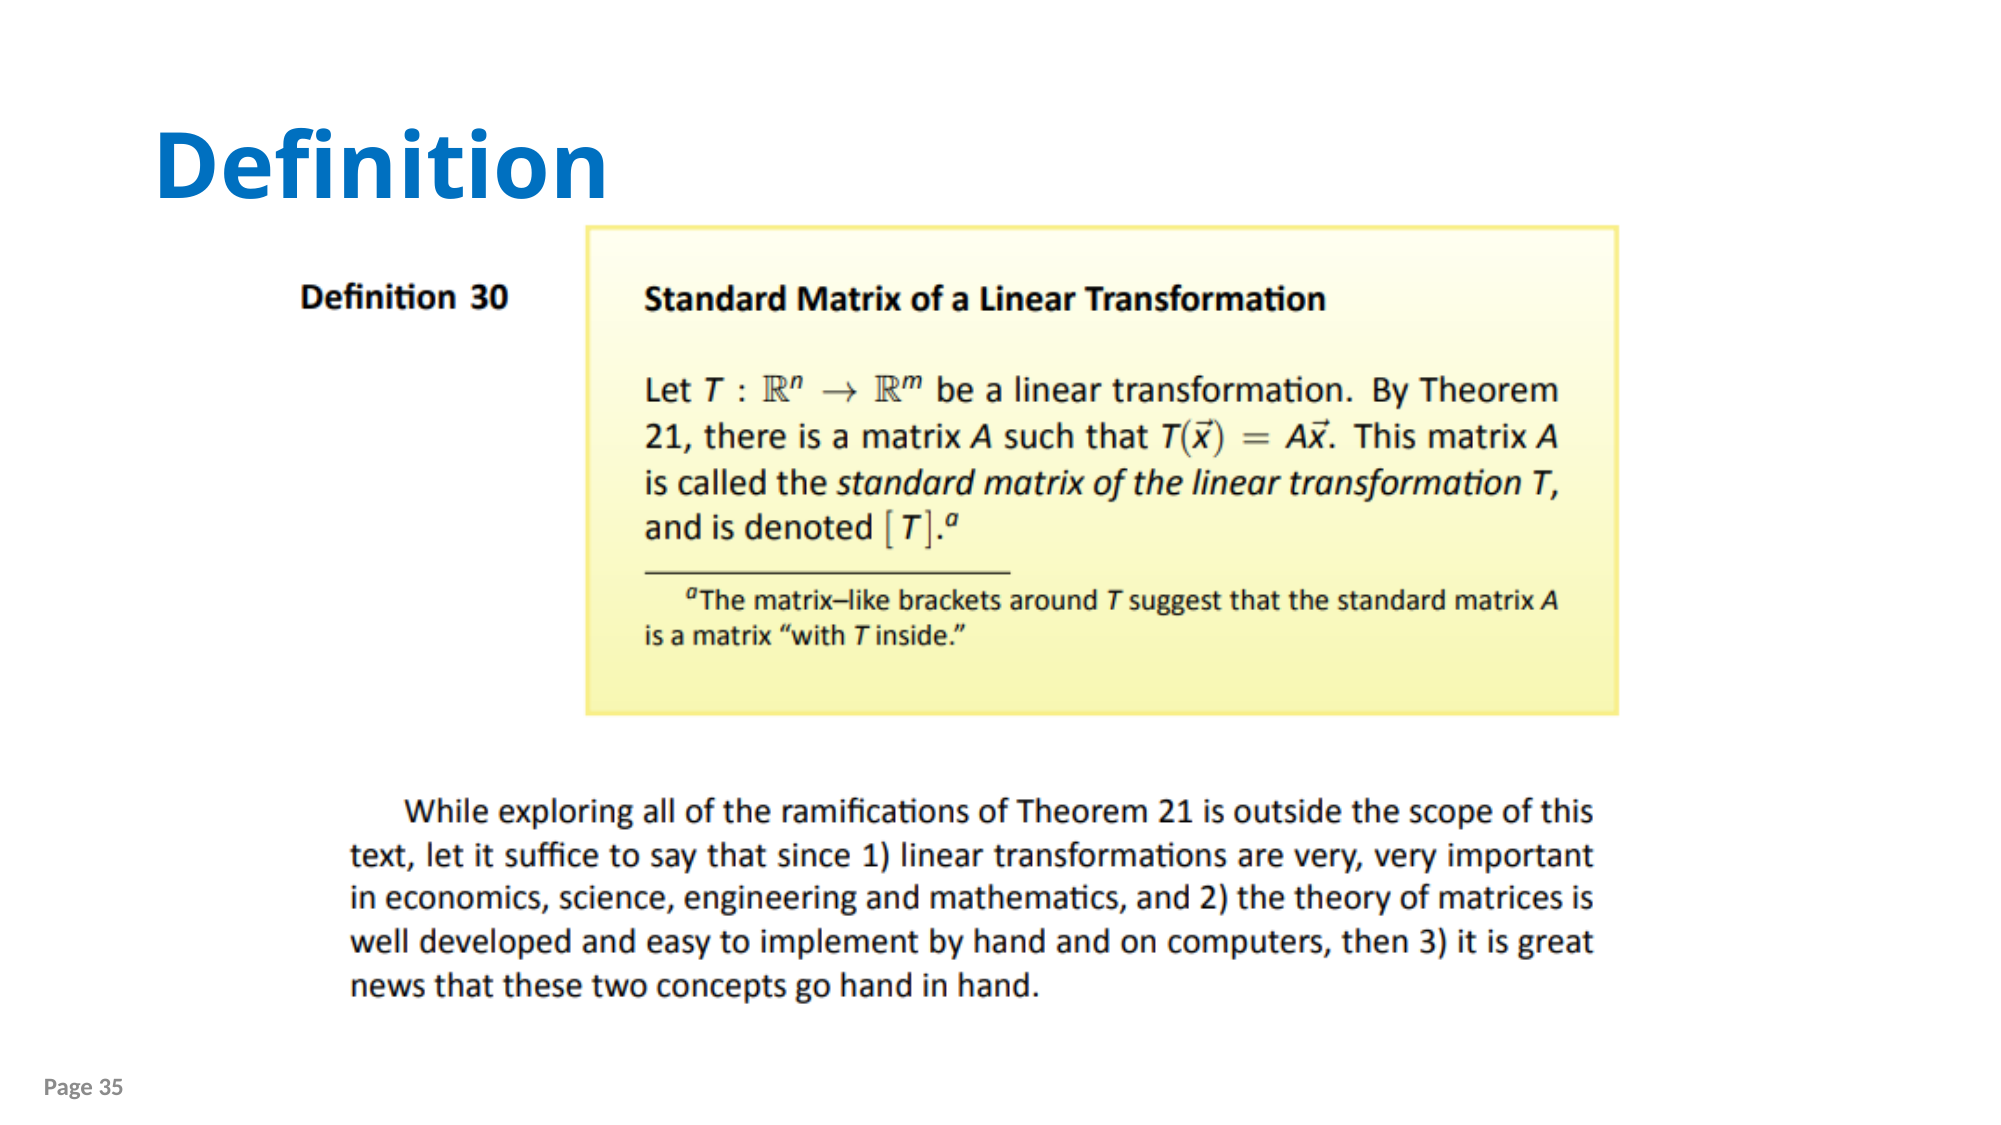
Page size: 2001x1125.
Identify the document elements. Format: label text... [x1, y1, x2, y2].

picture [339, 784, 1614, 1011]
picture [291, 220, 1627, 740]
title Definition [137, 59, 1863, 278]
slide_number Page 35 [28, 1055, 479, 1116]
